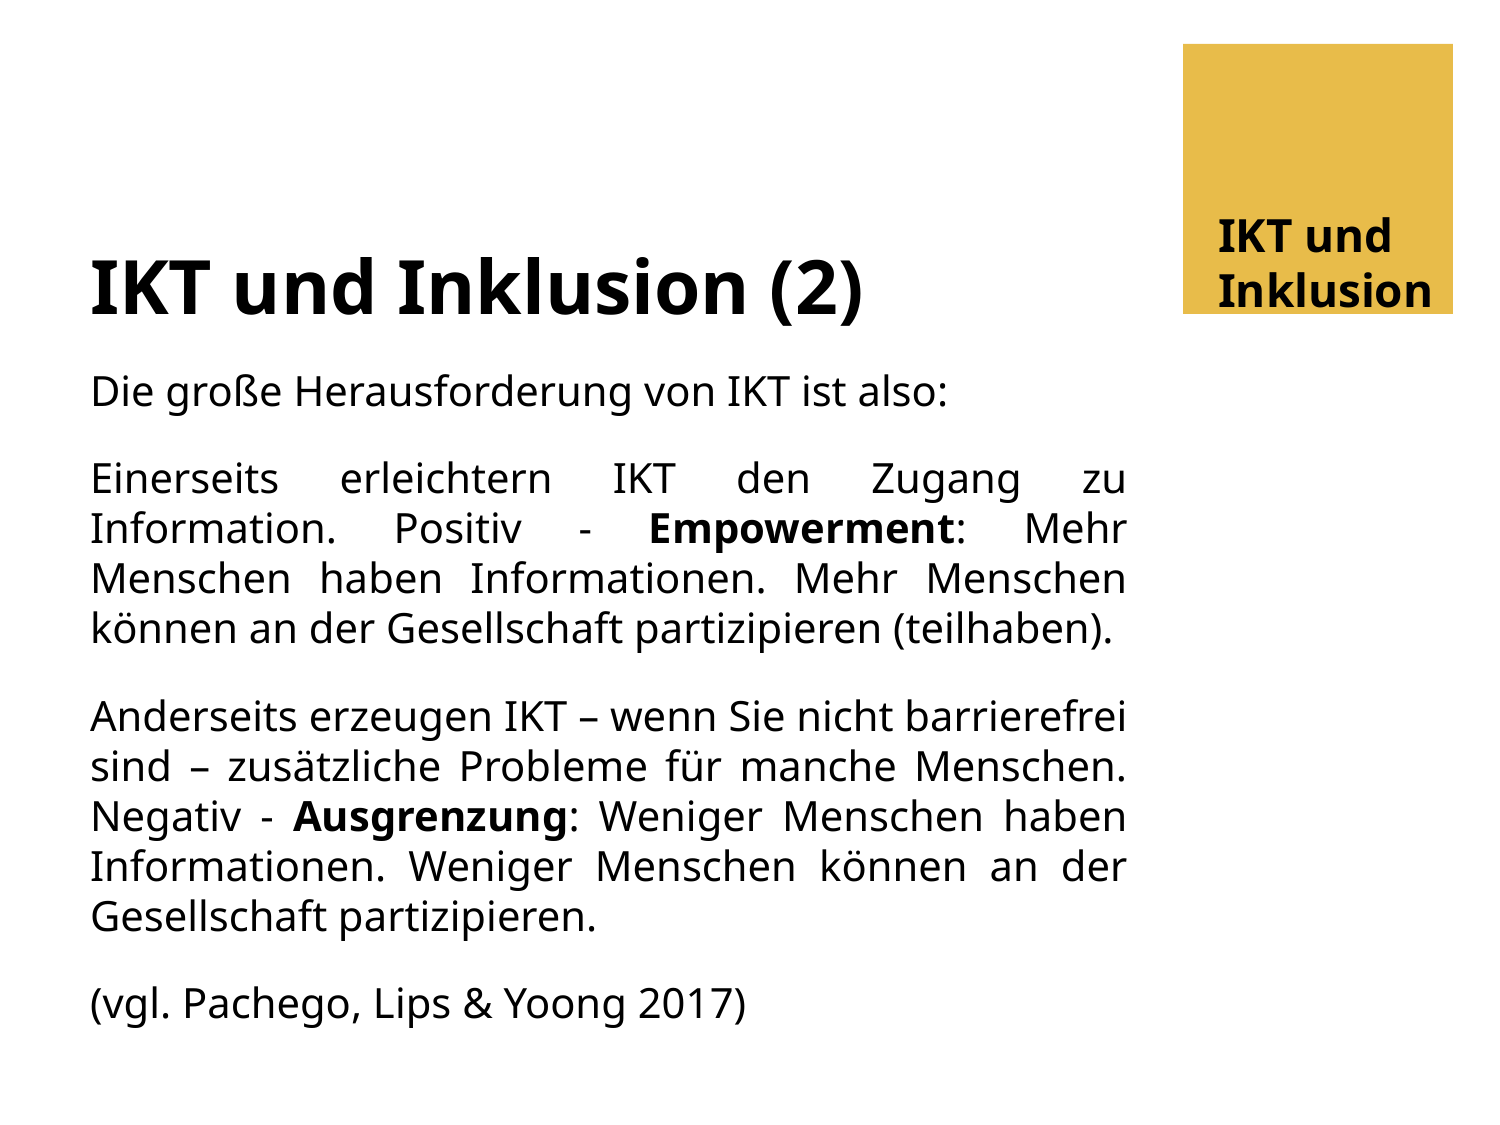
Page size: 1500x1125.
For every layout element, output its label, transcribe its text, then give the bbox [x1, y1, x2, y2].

text_box IKT und Inklusion [1203, 199, 1459, 325]
list Die große Herausforderung von IKT ist also: Einerseits erleichtern IKT den Zugang zu Information. Positiv - Empowerment: Mehr Menschen haben Informationen. Mehr Menschen können an der Gesellschaft partizipieren (teilhaben). Anderseits erzeugen IKT – wenn Sie nicht barrierefrei sind – zusätzliche Probleme für manche Menschen. Negativ - Ausgrenzung: Weniger Menschen haben Informationen. Weniger Menschen können an der Gesellschaft partizipieren. (vgl. Pachego, Lips & Yoong 2017) [75, 356, 1143, 1005]
title IKT und Inklusion (2) [75, 149, 1143, 338]
